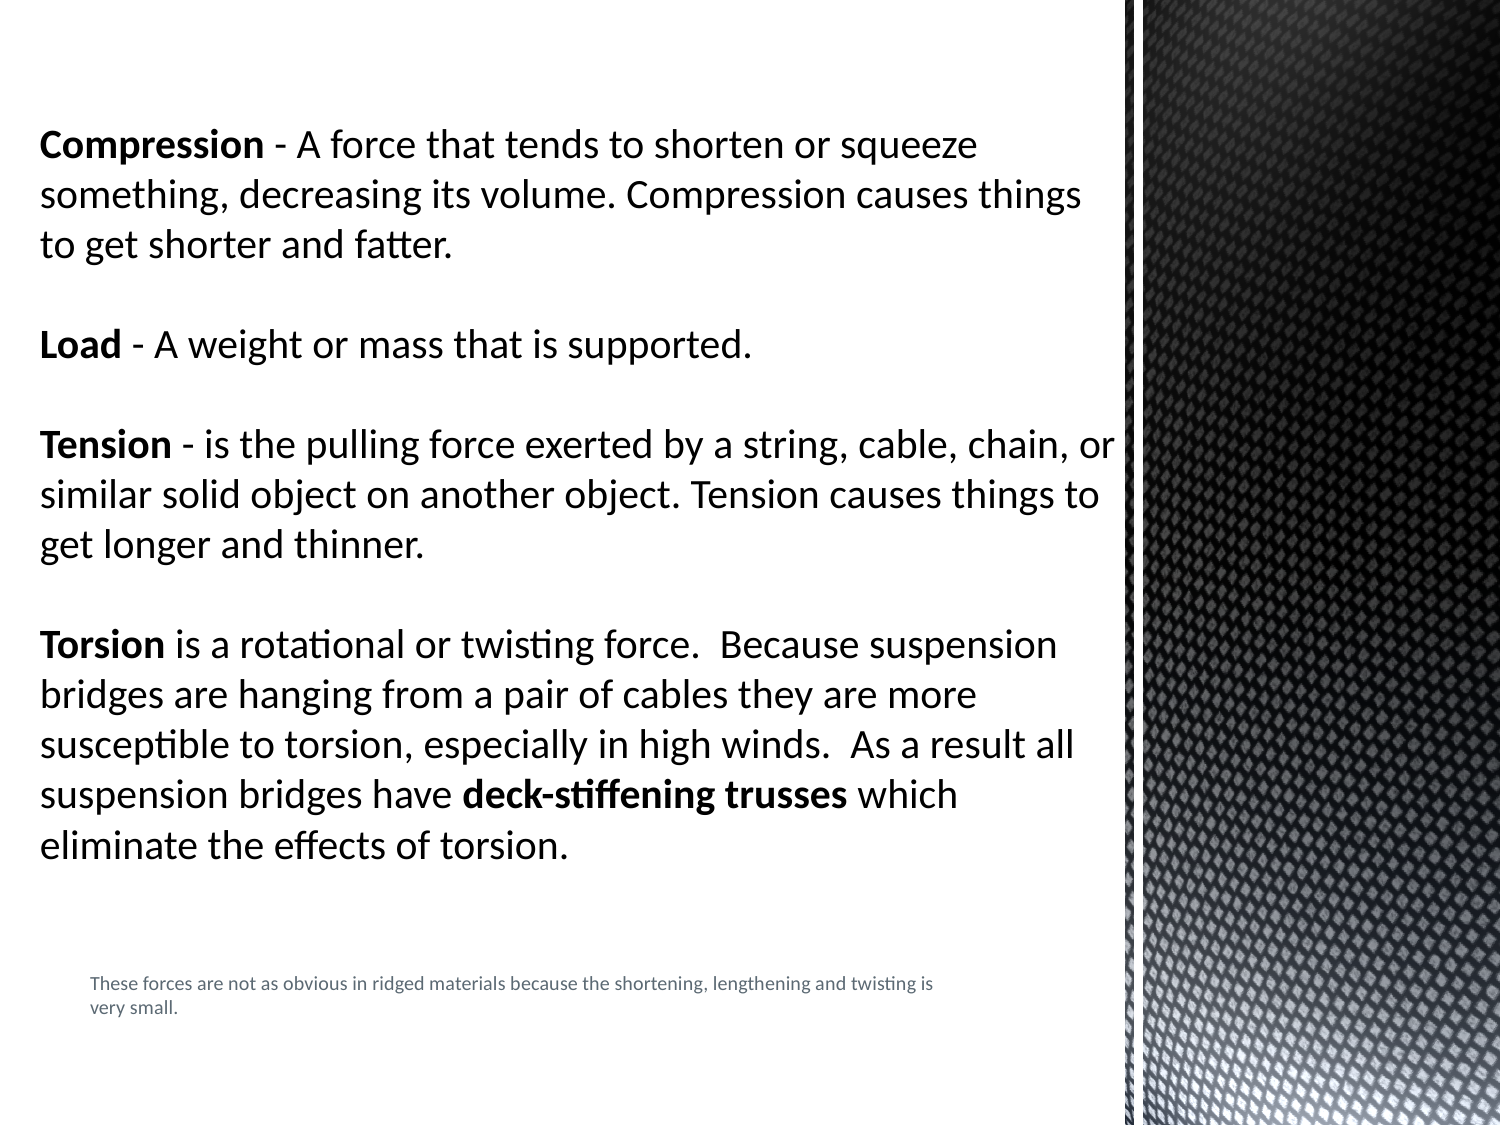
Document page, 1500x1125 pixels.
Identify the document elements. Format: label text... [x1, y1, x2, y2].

list These forces are not as obvious in ridged materials because the shortening, lengthening and twisting is very small. [75, 962, 963, 1050]
picture [1125, 0, 1500, 1125]
title Compression - A force that tends to shorten or squeeze something, decreasing its volume. Compression causes things to get shorter and fatter. Load - A weight or mass that is supported. Tension - is the pulling force exerted by a string, cable, chain, or similar solid object on another object. Tension causes things to get longer and thinner. Torsion is a rotational or twisting force. Because suspension bridges are hanging from a pair of cables they are more susceptible to torsion, especially in high winds. As a result all suspension bridges have deck-stiffening trusses which eliminate the effects of torsion. [24, 75, 1138, 975]
